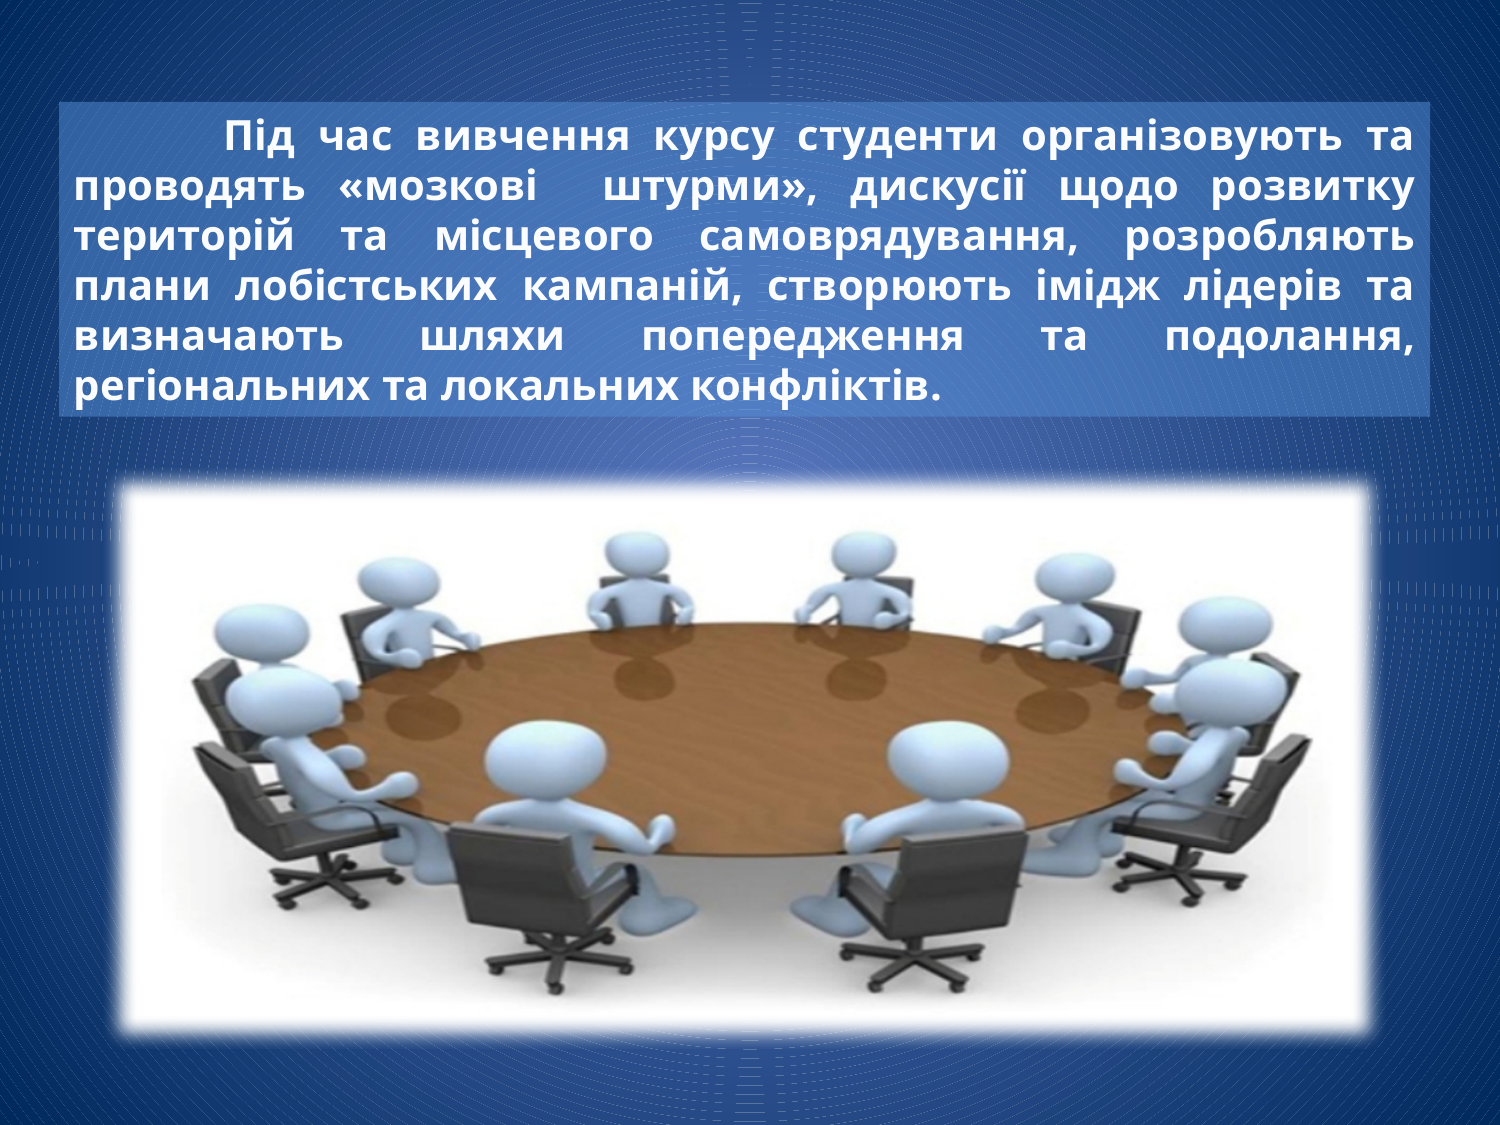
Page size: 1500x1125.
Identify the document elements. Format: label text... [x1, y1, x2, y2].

text_box Під час вивчення курсу студенти організовують та проводять «мозкові штурми», дискусії щодо розвитку територій та місцевого самоврядування, розробляють плани лобістських кампаній, створюють імідж лідерів та визначають шляхи попередження та подолання, регіональних та локальних конфліктів. [59, 101, 1431, 417]
picture [103, 467, 1387, 1050]
